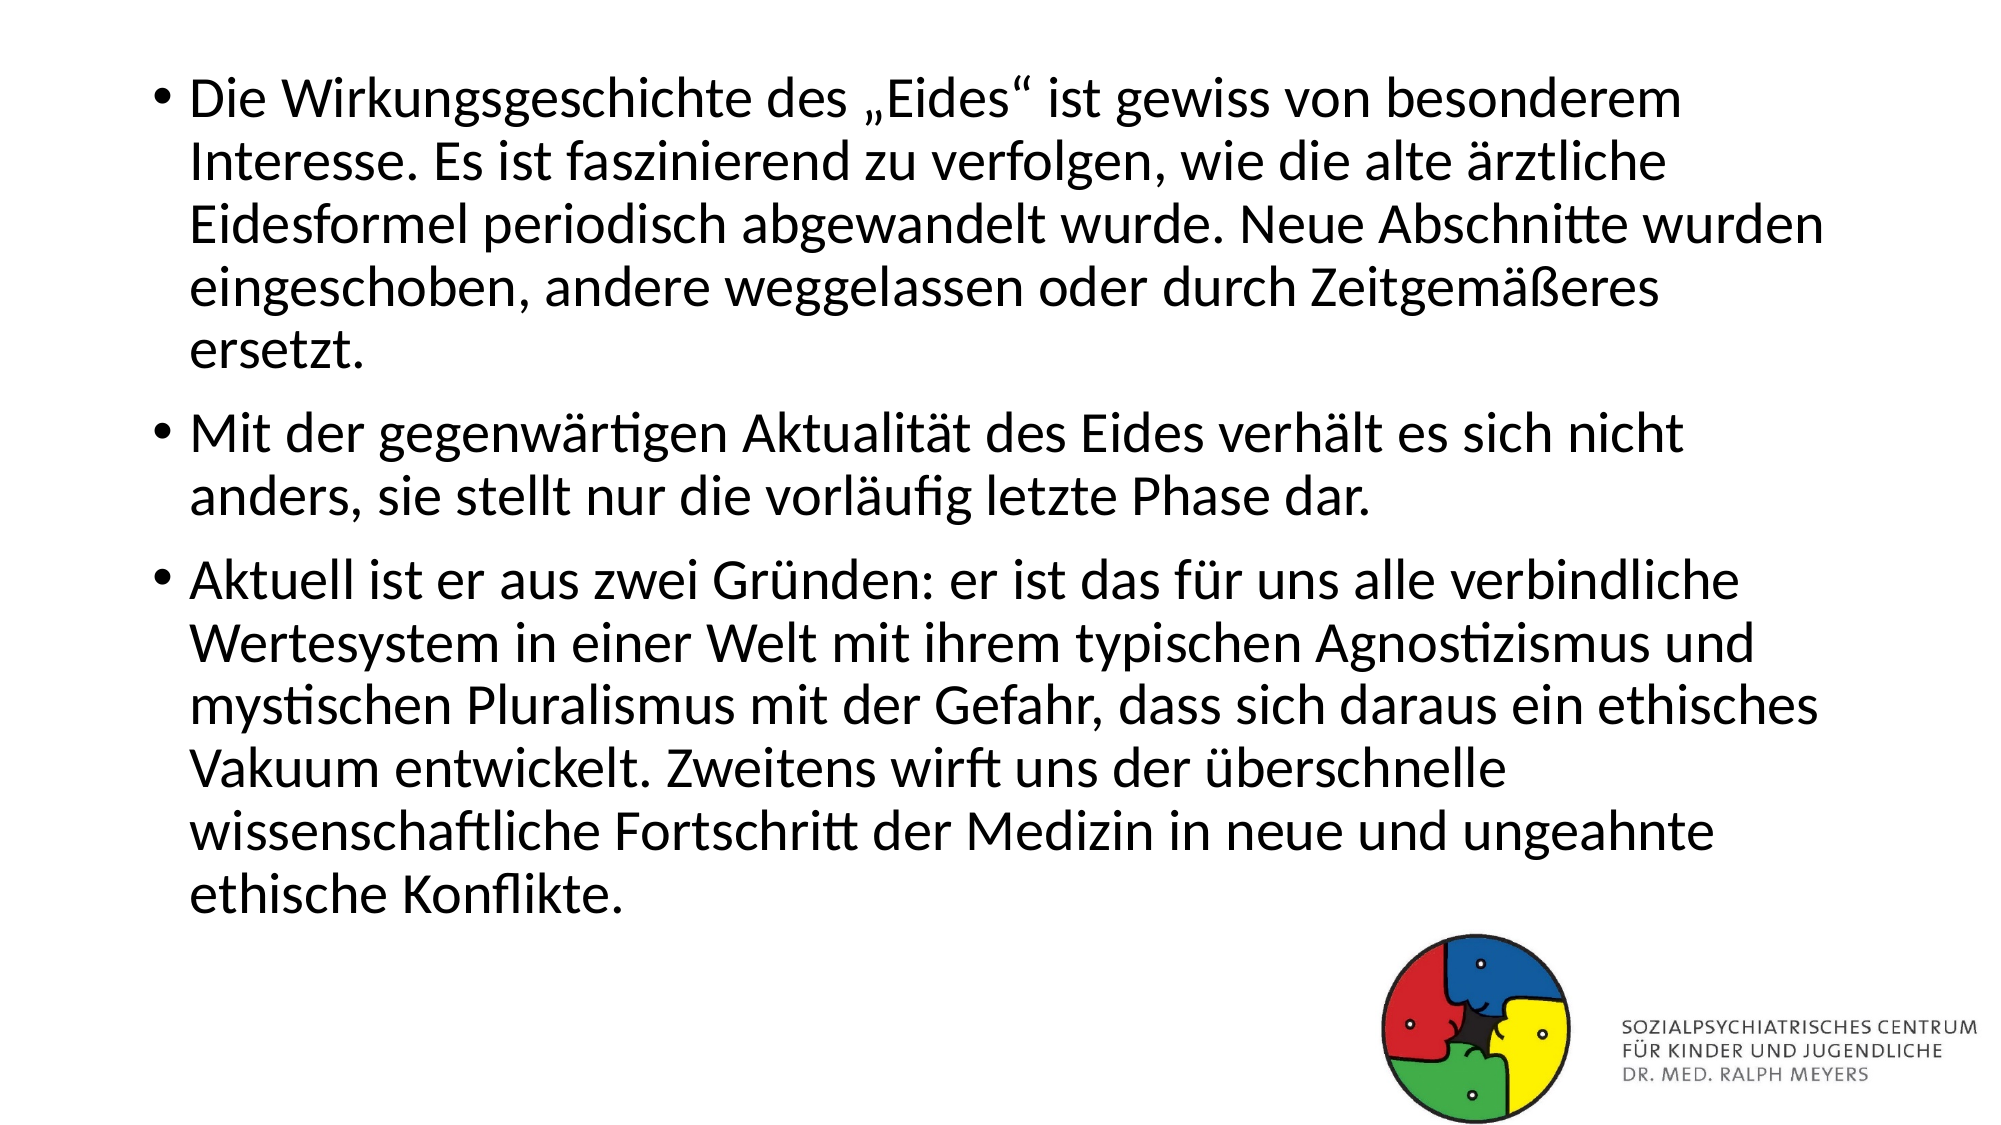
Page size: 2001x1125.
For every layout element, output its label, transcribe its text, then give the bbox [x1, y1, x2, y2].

picture [1375, 929, 1982, 1125]
list Die Wirkungsgeschichte des „Eides“ ist gewiss von besonderem Interesse. Es ist faszinierend zu verfolgen, wie die alte ärztliche Eidesformel periodisch abgewandelt wurde. Neue Abschnitte wurden eingeschoben, andere weggelassen oder durch Zeitgemäßeres ersetzt. Mit der gegenwärtigen Aktualität des Eides verhält es sich nicht anders, sie stellt nur die vorläufig letzte Phase dar. Aktuell ist er aus zwei Gründen: er ist das für uns alle verbindliche Wertesystem in einer Welt mit ihrem typischen Agnostizismus und mystischen Pluralismus mit der Gefahr, dass sich daraus ein ethisches Vakuum entwickelt. Zweitens wirft uns der überschnelle wissenschaftliche Fortschritt der Medizin in neue und ungeahnte ethische Konflikte. [137, 59, 1863, 1014]
